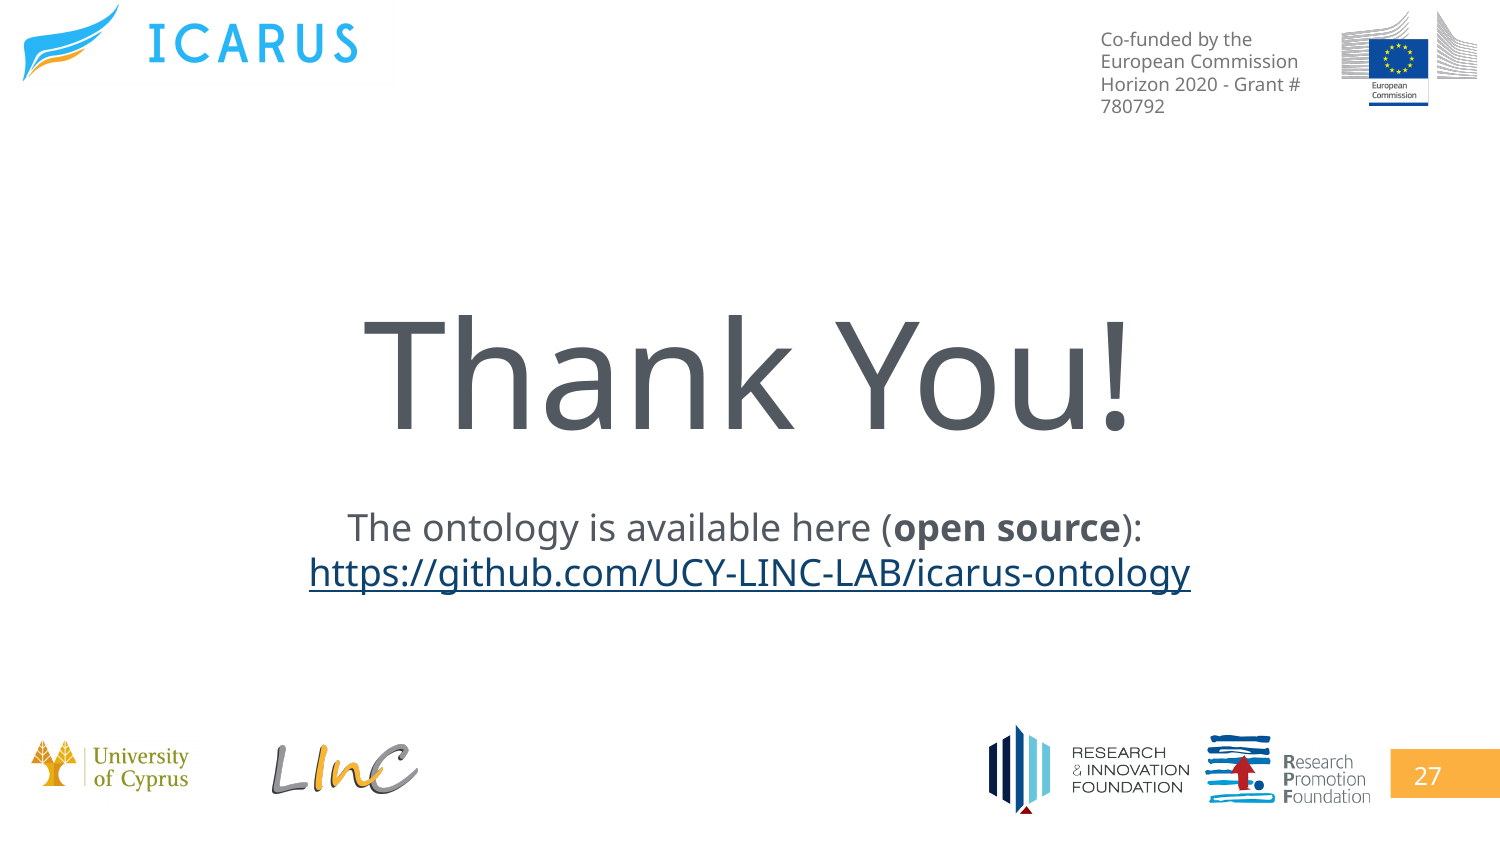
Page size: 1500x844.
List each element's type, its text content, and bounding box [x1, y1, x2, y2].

picture [17, 0, 398, 88]
picture [1205, 735, 1371, 803]
picture [272, 744, 418, 794]
text_box Co-funded by the European Commission Horizon 2020 - Grant # 780792 [1085, 20, 1342, 125]
picture [1341, 11, 1478, 106]
slide_number 27 [1409, 758, 1447, 790]
picture [20, 729, 204, 809]
picture [1215, 796, 1272, 800]
title Thank You! The ontology is available here (open source): https://github.com/UCY-LINC-LAB/icarus-ontology [187, 157, 1313, 610]
picture [989, 724, 1189, 814]
